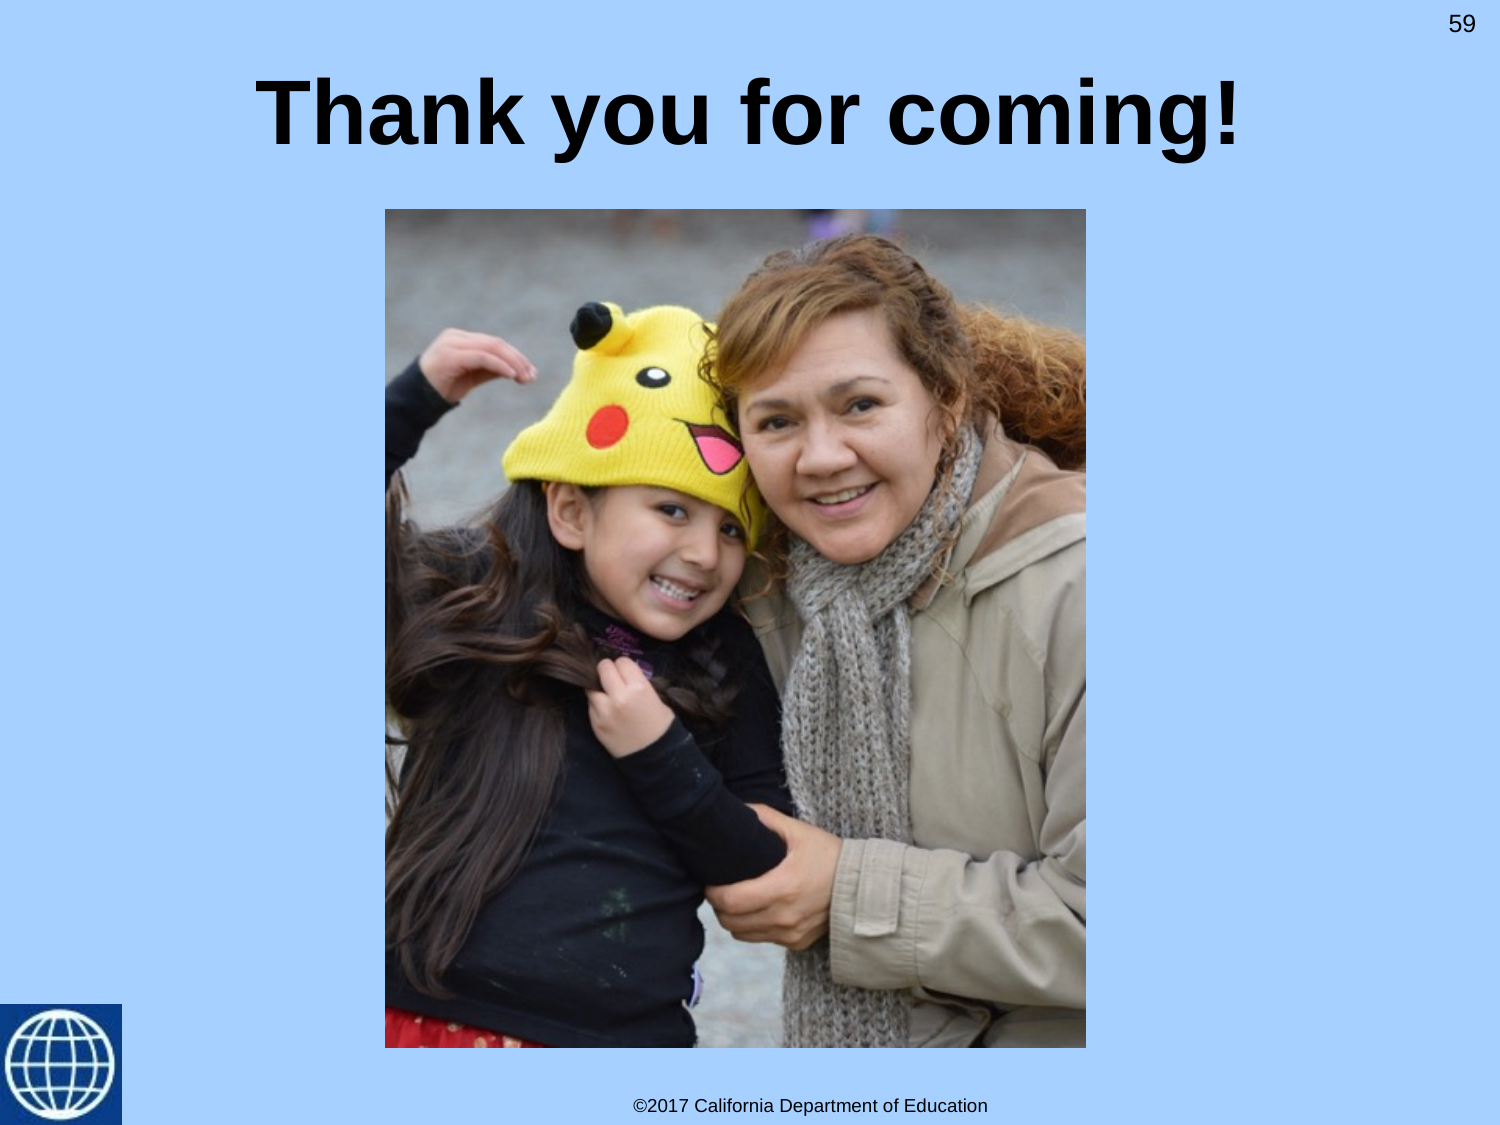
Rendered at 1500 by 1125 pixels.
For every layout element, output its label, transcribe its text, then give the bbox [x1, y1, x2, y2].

title Thank you for coming! [75, 45, 1425, 233]
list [385, 208, 1087, 1048]
picture [0, 1004, 122, 1125]
slide_number 59 [1425, 0, 1500, 60]
